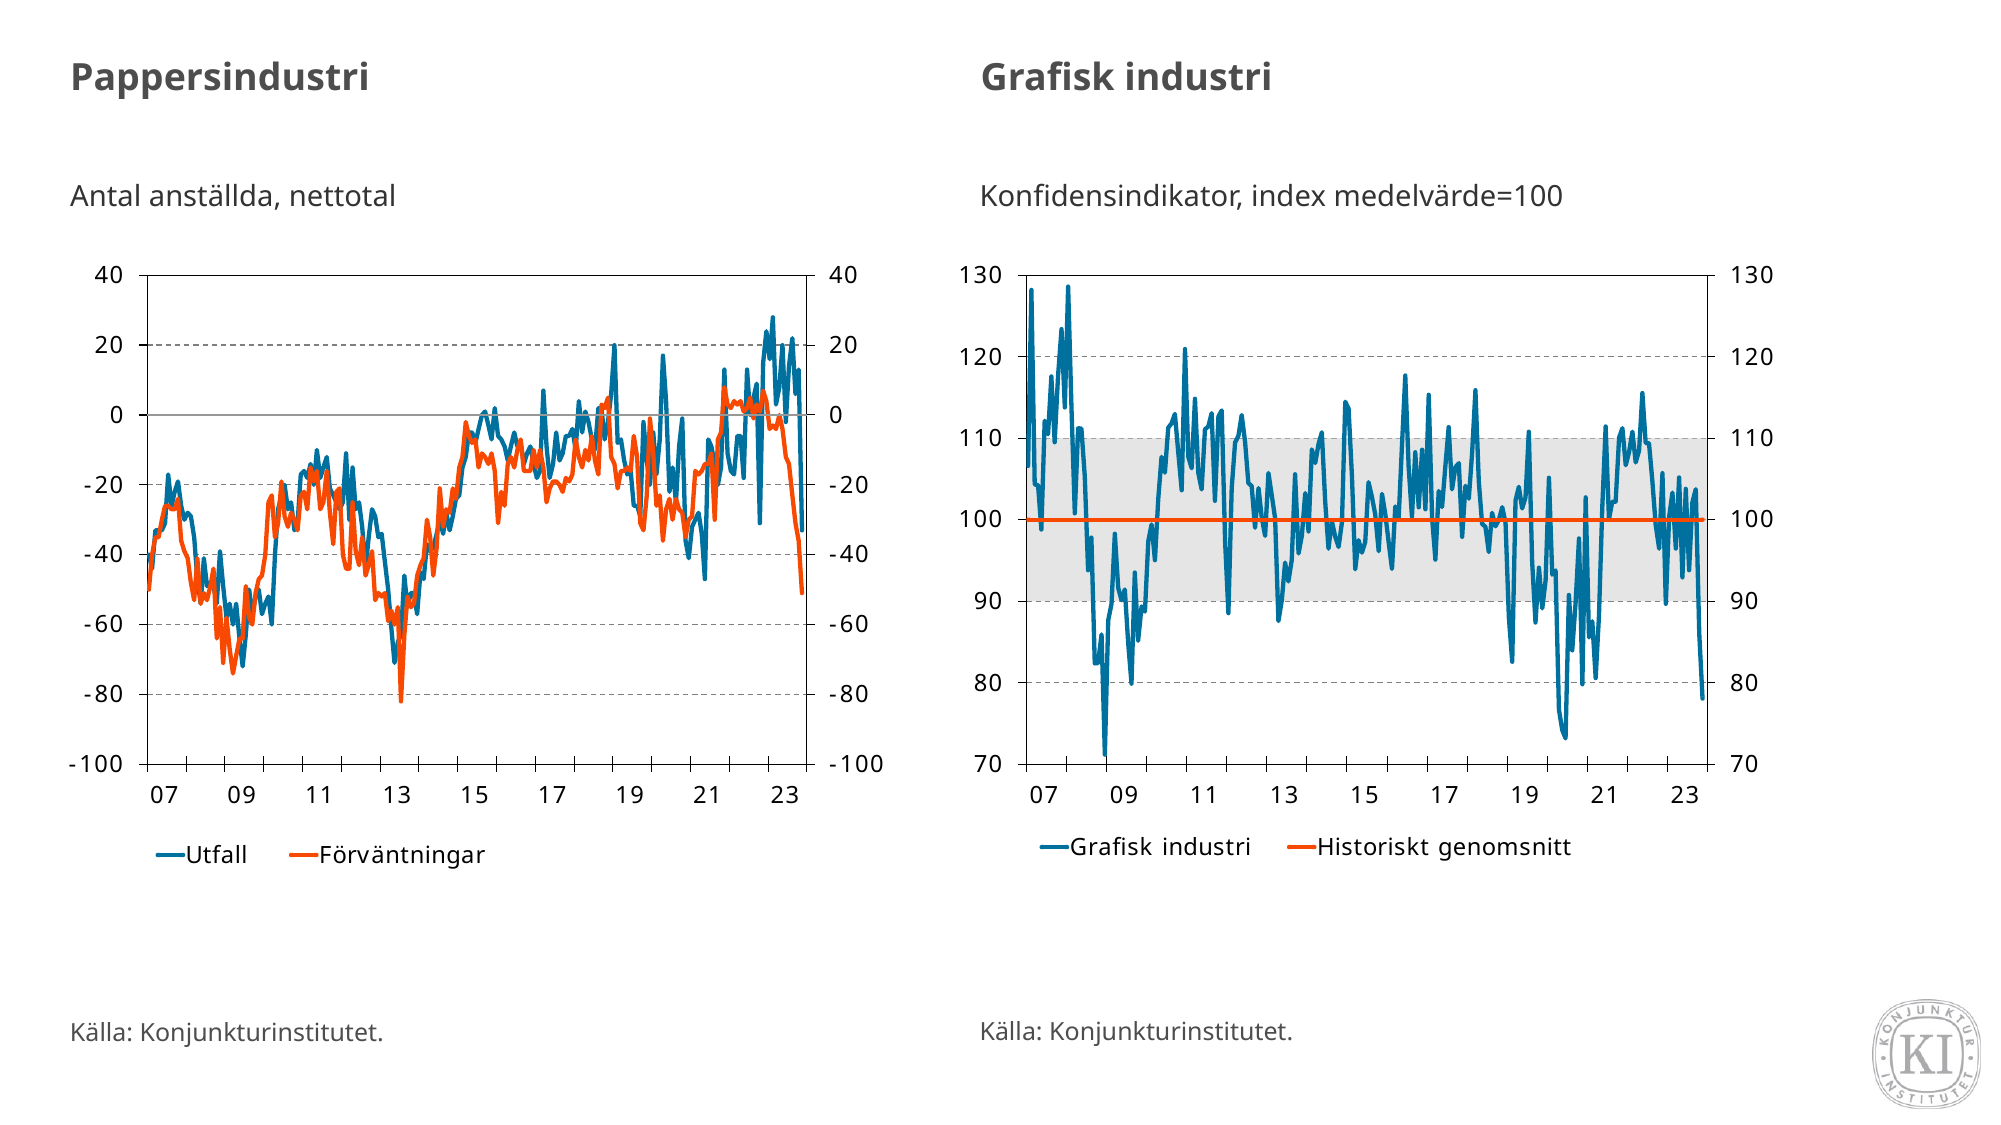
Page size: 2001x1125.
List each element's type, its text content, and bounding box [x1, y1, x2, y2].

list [51, 249, 939, 874]
list Konfidensindikator, index medelvärde=100 [964, 137, 1848, 220]
list Källa: Konjunkturinstitutet. [964, 1008, 1848, 1106]
subtitle Källa: Konjunkturinstitutet. [55, 1008, 938, 1106]
title Pappersindustri [55, 45, 938, 128]
picture [1872, 999, 1981, 1109]
list Grafisk industri [965, 45, 1849, 129]
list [941, 249, 1829, 874]
list Antal anställda, nettotal [55, 137, 938, 220]
